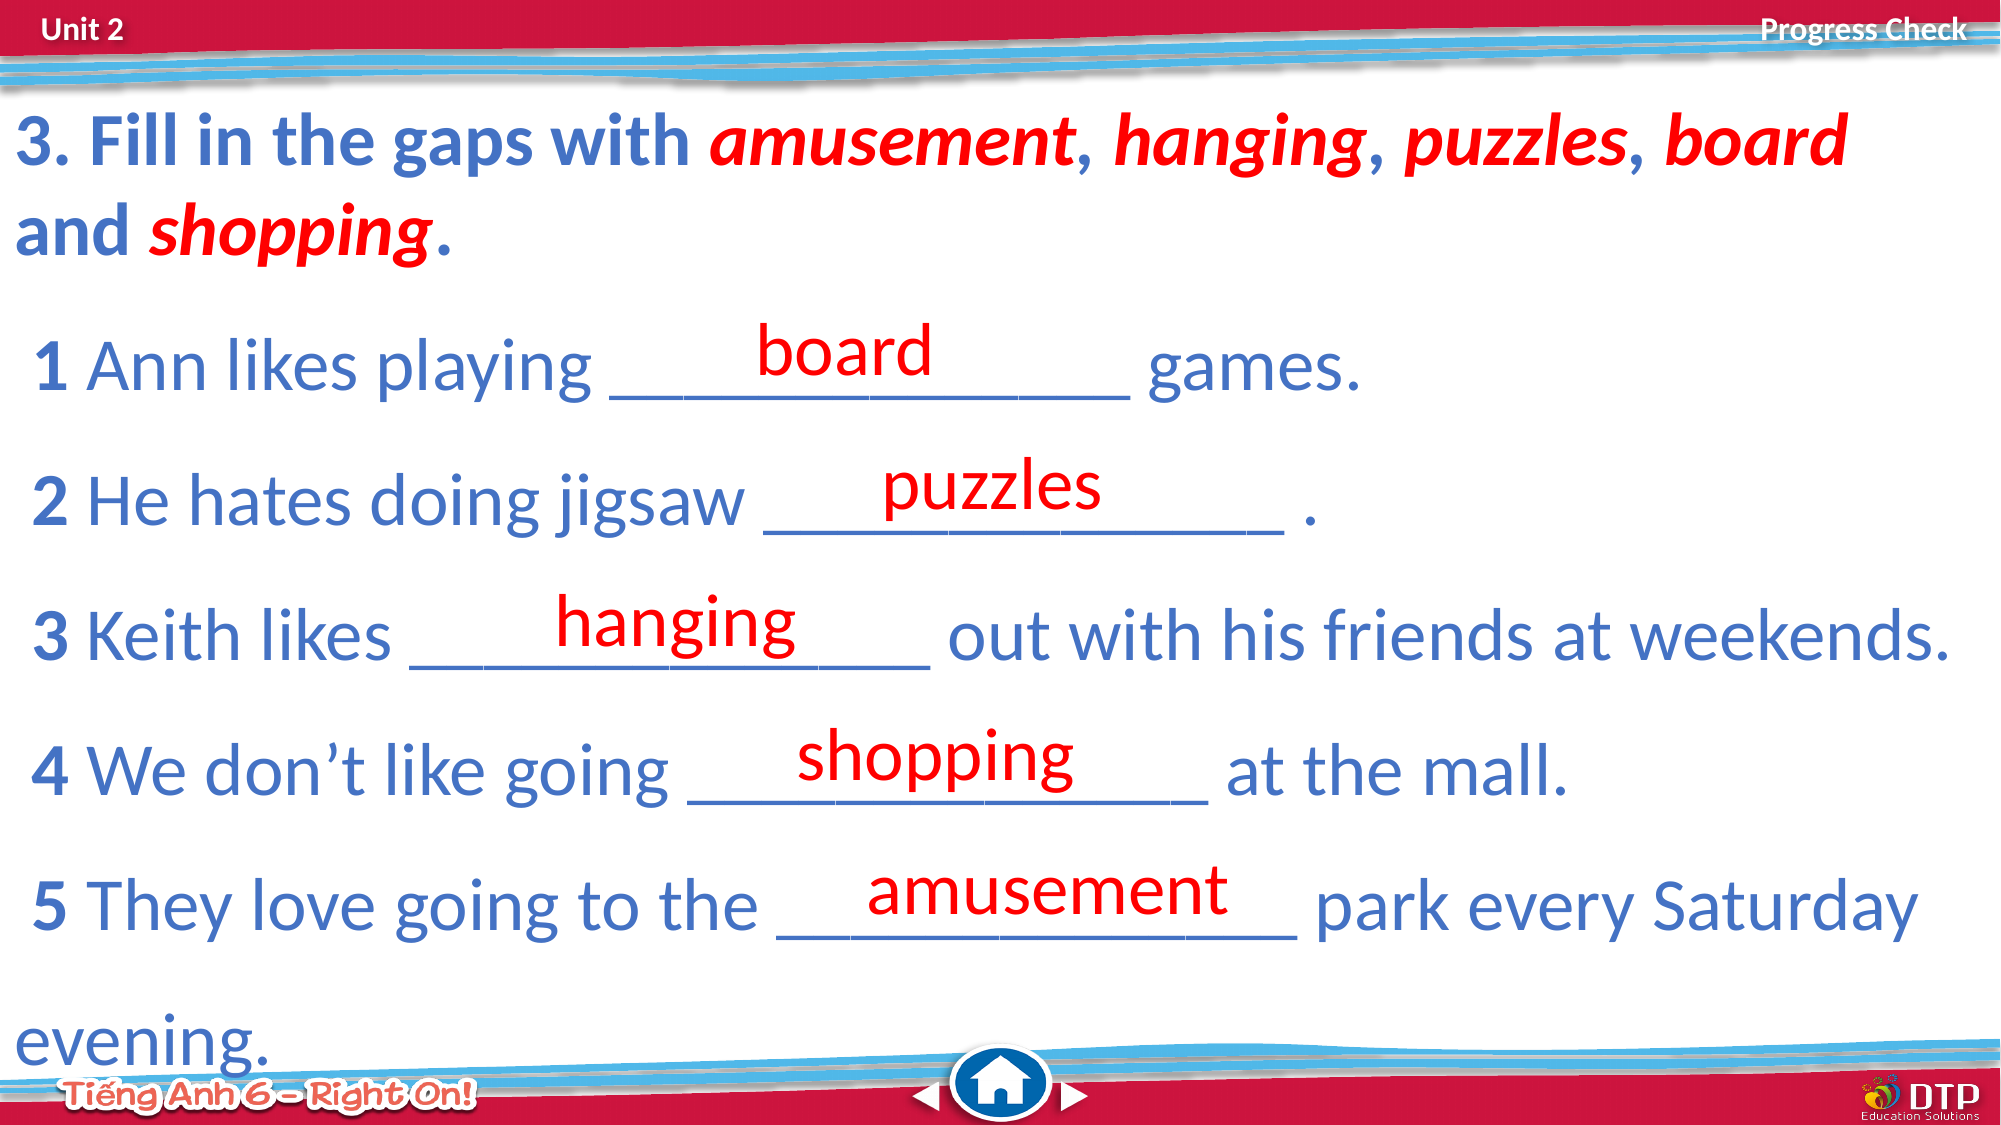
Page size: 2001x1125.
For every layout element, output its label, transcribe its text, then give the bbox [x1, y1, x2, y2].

text_box board [740, 292, 993, 398]
picture [0, 0, 2000, 1125]
text_box shopping [781, 698, 1095, 803]
text_box puzzles [866, 427, 1130, 532]
text_box 3. Fill in the gaps with amusement, hanging, puzzles, board and shopping. 1 Ann likes playing ______________ games. 2 He hates doing jigsaw ______________ . 3 Keith likes ______________ out with his friends at weekends. 4 We don’t like going ______________ at the mall. 5 They love going to the ______________ park every Saturday evening. [0, 83, 1985, 1088]
text_box hanging [539, 564, 828, 669]
text_box amusement [852, 832, 1259, 938]
